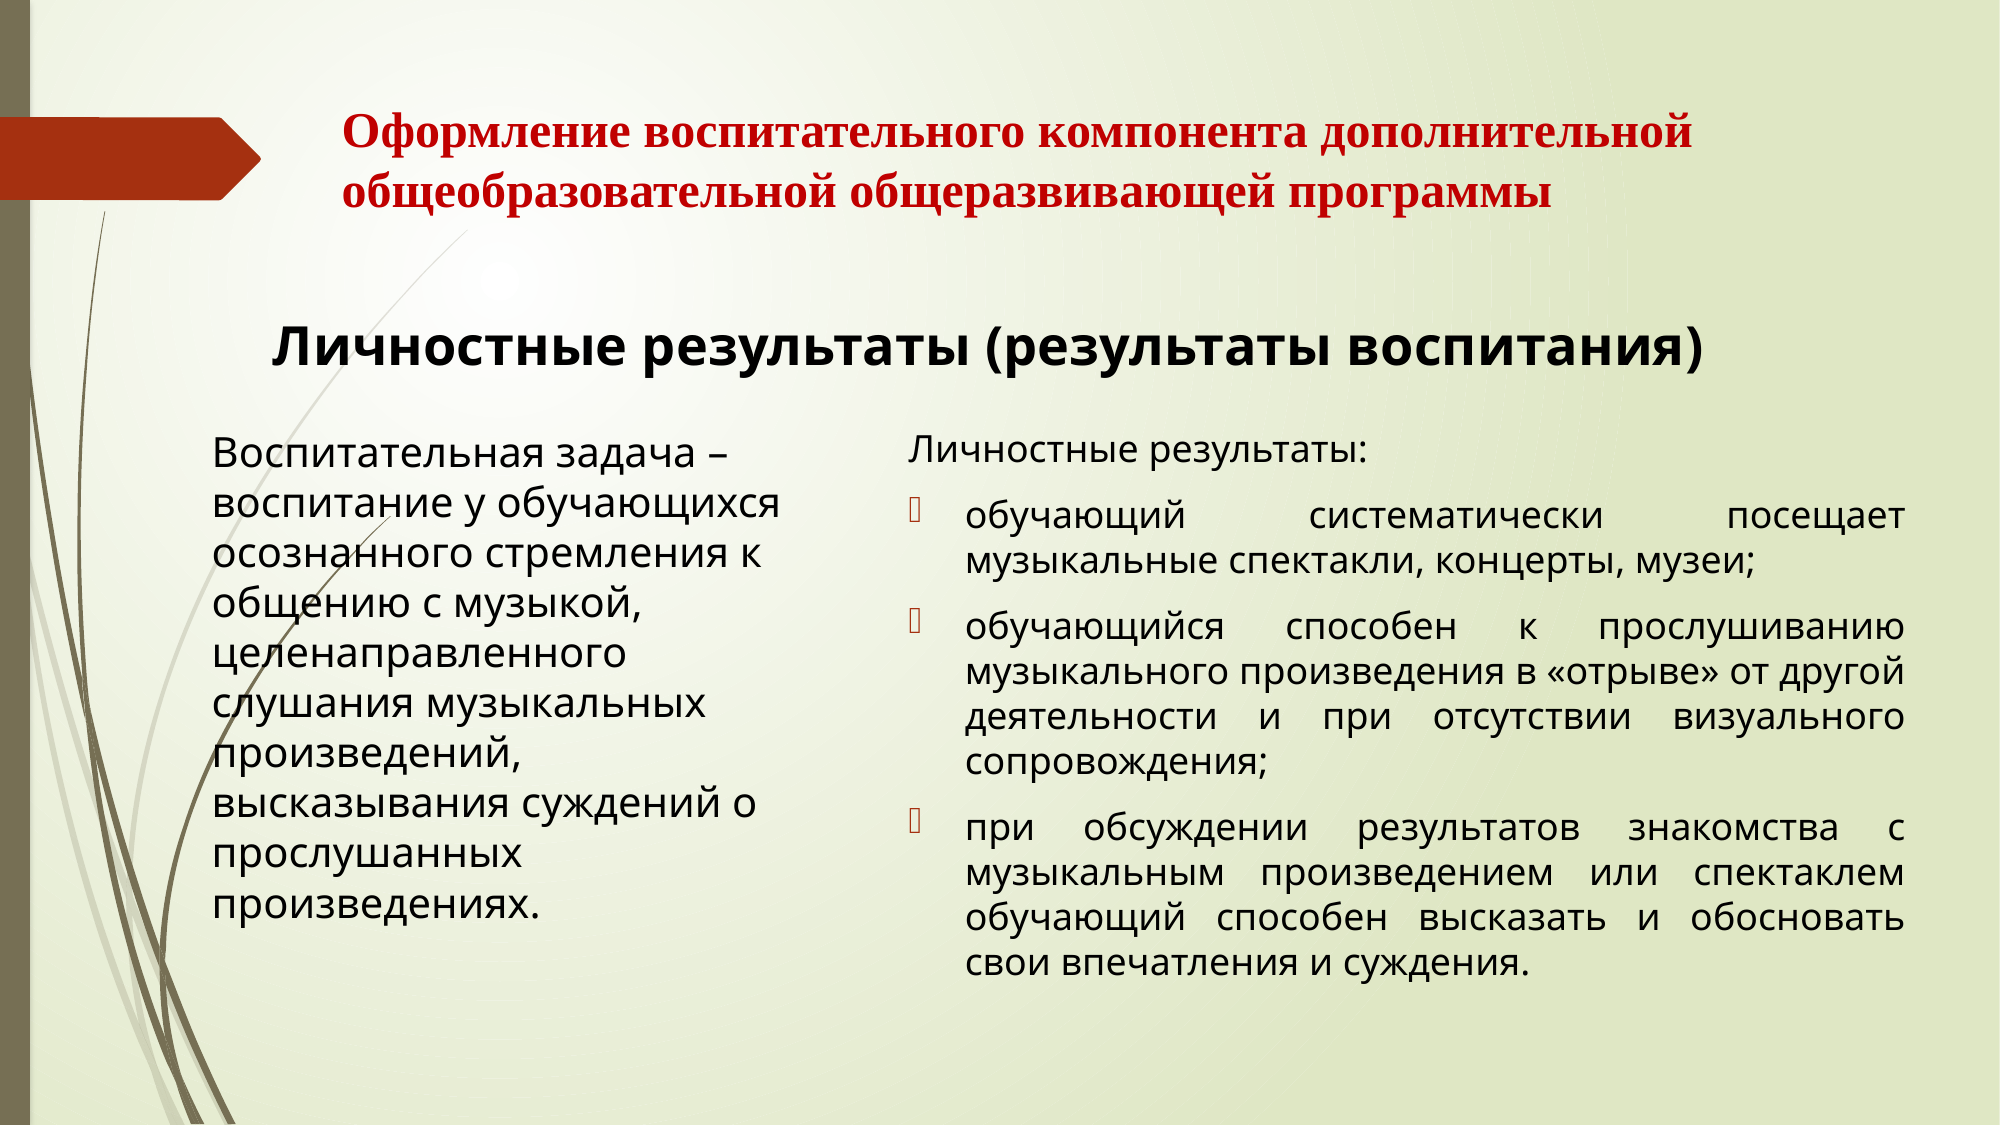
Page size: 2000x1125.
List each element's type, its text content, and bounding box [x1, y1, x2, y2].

list Воспитательная задача – воспитание у обучающихся осознанного стремления к общению с музыкой, целенаправленного слушания музыкальных произведений, высказывания суждений о прослушанных произведениях. [196, 418, 800, 969]
title Оформление воспитательного компонента дополнительной общеобразовательной общеразвивающей программы [326, 90, 1922, 232]
list [1231, 323, 1888, 417]
list Личностные результаты: обучающий систематически посещает музыкальные спектакли, концерты, музеи; обучающийся способен к прослушиванию музыкального произведения в «отрыве» от другой деятельности и при отсутствии визуального сопровождения; при обсуждении результатов знакомства с музыкальным произведением или спектаклем обучающий способен высказать и обосновать свои впечатления и суждения. [893, 417, 1922, 1095]
list Личностные результаты (результаты воспитания) [243, 289, 1721, 385]
